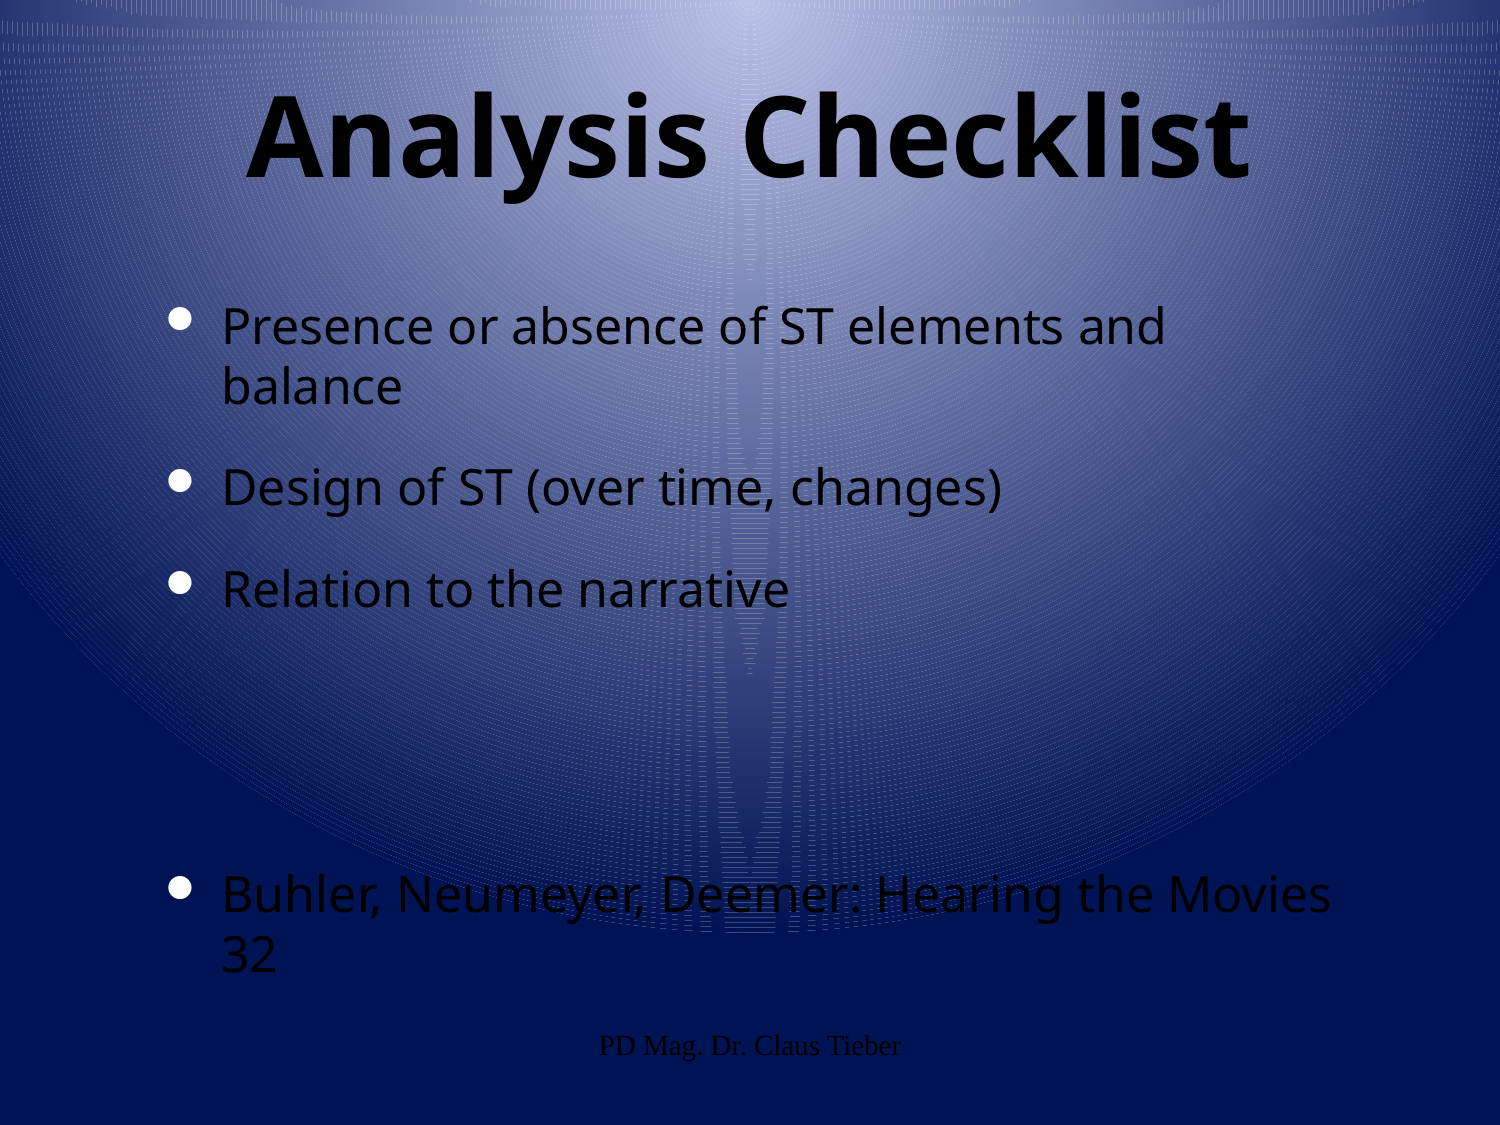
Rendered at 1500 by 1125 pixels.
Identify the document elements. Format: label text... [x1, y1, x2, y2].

title Analysis Checklist [150, 37, 1350, 245]
list Presence or absence of ST elements and balance Design of ST (over time, changes) Relation to the narrative Buhler, Neumeyer, Deemer: Hearing the Movies 32 [150, 286, 1350, 993]
footer PD Mag. Dr. Claus Tieber [512, 1021, 988, 1067]
